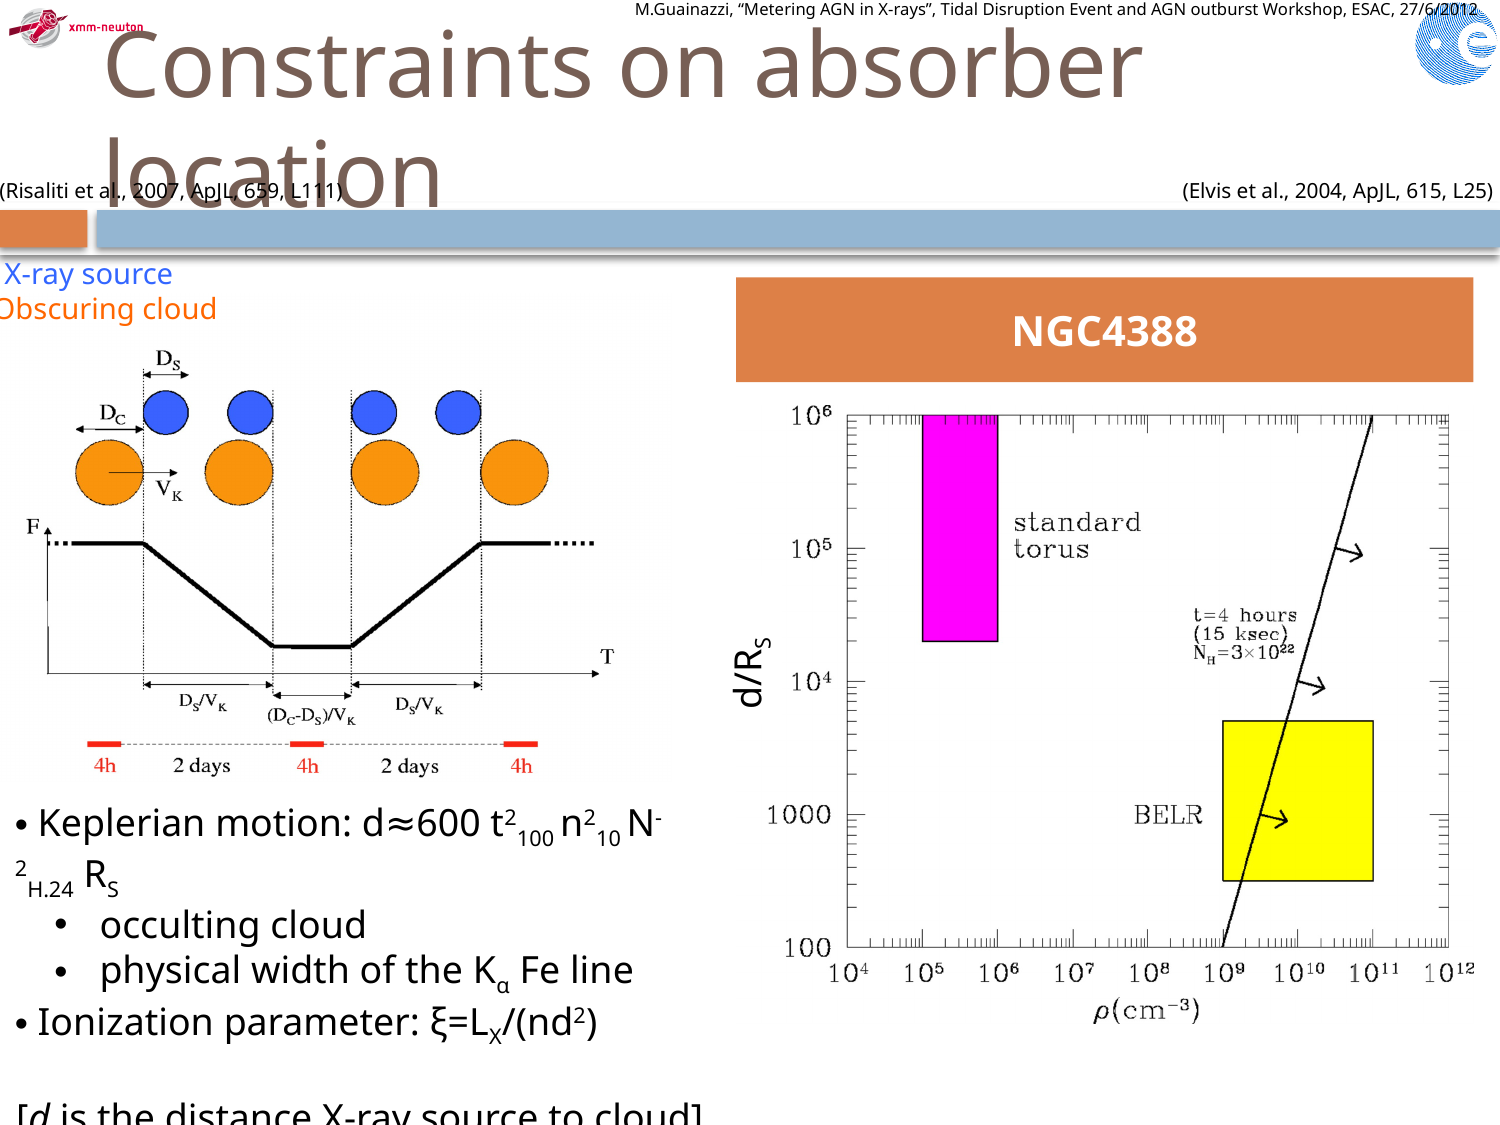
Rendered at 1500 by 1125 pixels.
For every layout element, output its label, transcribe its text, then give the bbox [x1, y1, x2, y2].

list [0, 293, 872, 782]
text_box Obscuring cloud [0, 283, 233, 292]
list NGC4388 [736, 277, 1474, 383]
picture [1, 0, 150, 59]
text_box (Risaliti et al., 2007, ApJL, 659, L111) [0, 170, 358, 211]
text_box X-ray source [0, 248, 189, 283]
title Constraints on absorber location [87, 44, 1425, 188]
text_box Keplerian motion: d≈600 t2100 n210 N-2H.24 RS occulting cloud physical width of the Kα Fe line Ionization parameter: ξ=LX/(nd2) [d is the distance X-ray source to cloud] [0, 792, 721, 1125]
text_box (Elvis et al., 2004, ApJL, 615, L25) [1167, 170, 1500, 211]
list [735, 389, 1474, 1039]
picture [1412, 0, 1500, 89]
